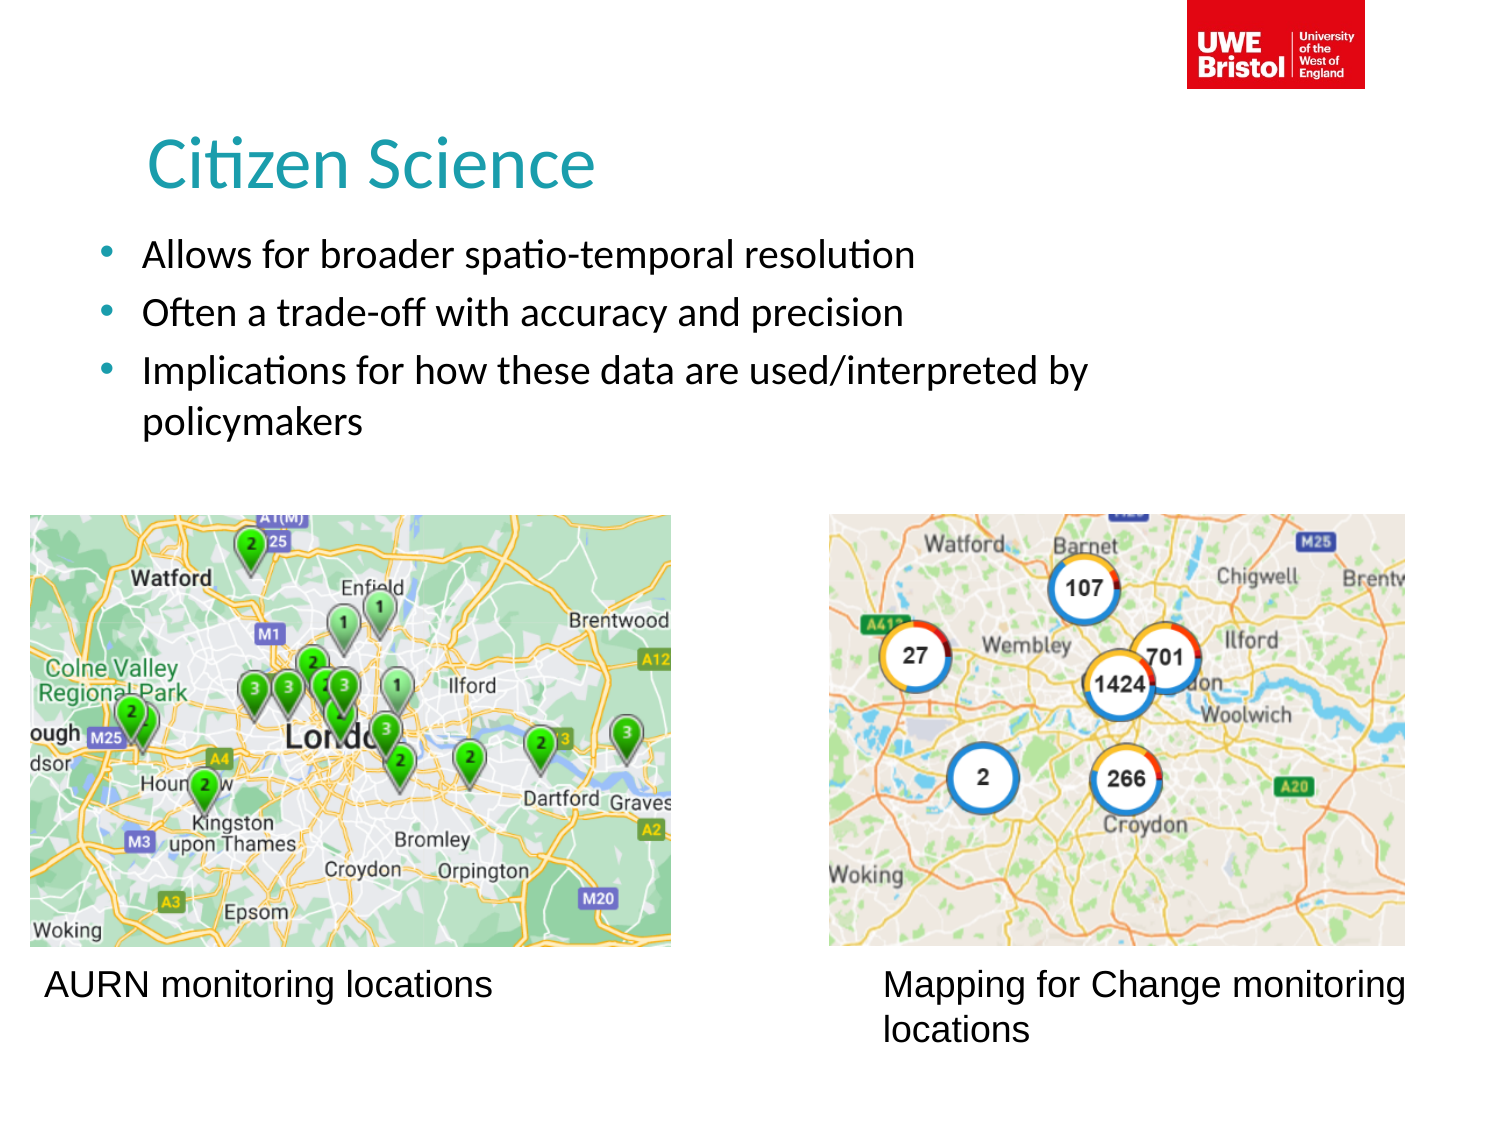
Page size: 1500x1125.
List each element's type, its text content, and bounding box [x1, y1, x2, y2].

picture [829, 514, 1405, 947]
title Citizen Science [147, 113, 1442, 279]
text_box Mapping for Change monitoring locations [868, 952, 1442, 1057]
picture [29, 515, 671, 948]
picture [1187, 0, 1365, 89]
text_box AURN monitoring locations [29, 956, 656, 1012]
list Allows for broader spatio-temporal resolution Often a trade-off with accuracy and precision Implications for how these data are used/interpreted by policymakers [98, 226, 1173, 983]
